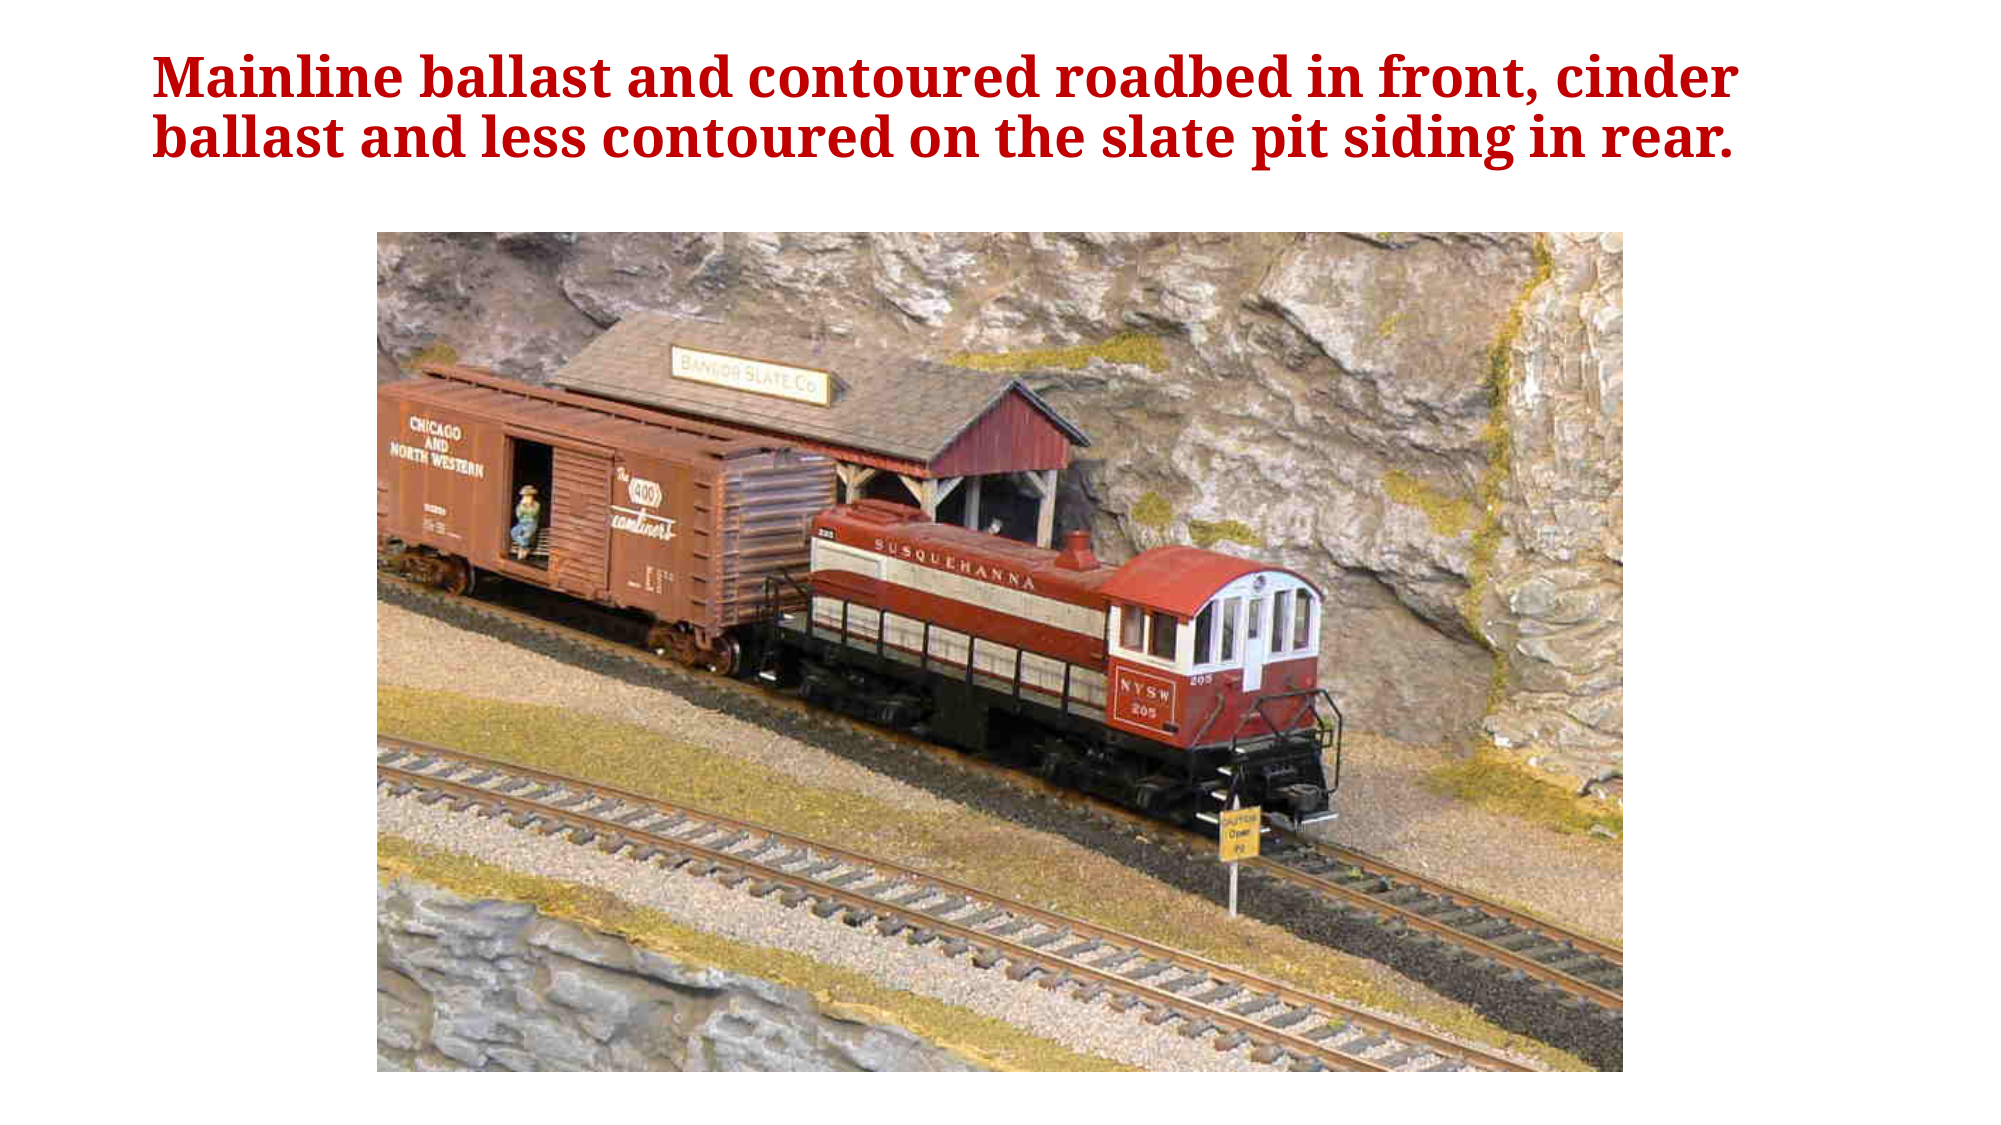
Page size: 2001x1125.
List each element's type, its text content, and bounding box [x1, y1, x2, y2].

picture [377, 232, 1623, 1072]
title Mainline ballast and contoured roadbed in front, cinder ballast and less contoured on the slate pit siding in rear. [137, 24, 1863, 195]
